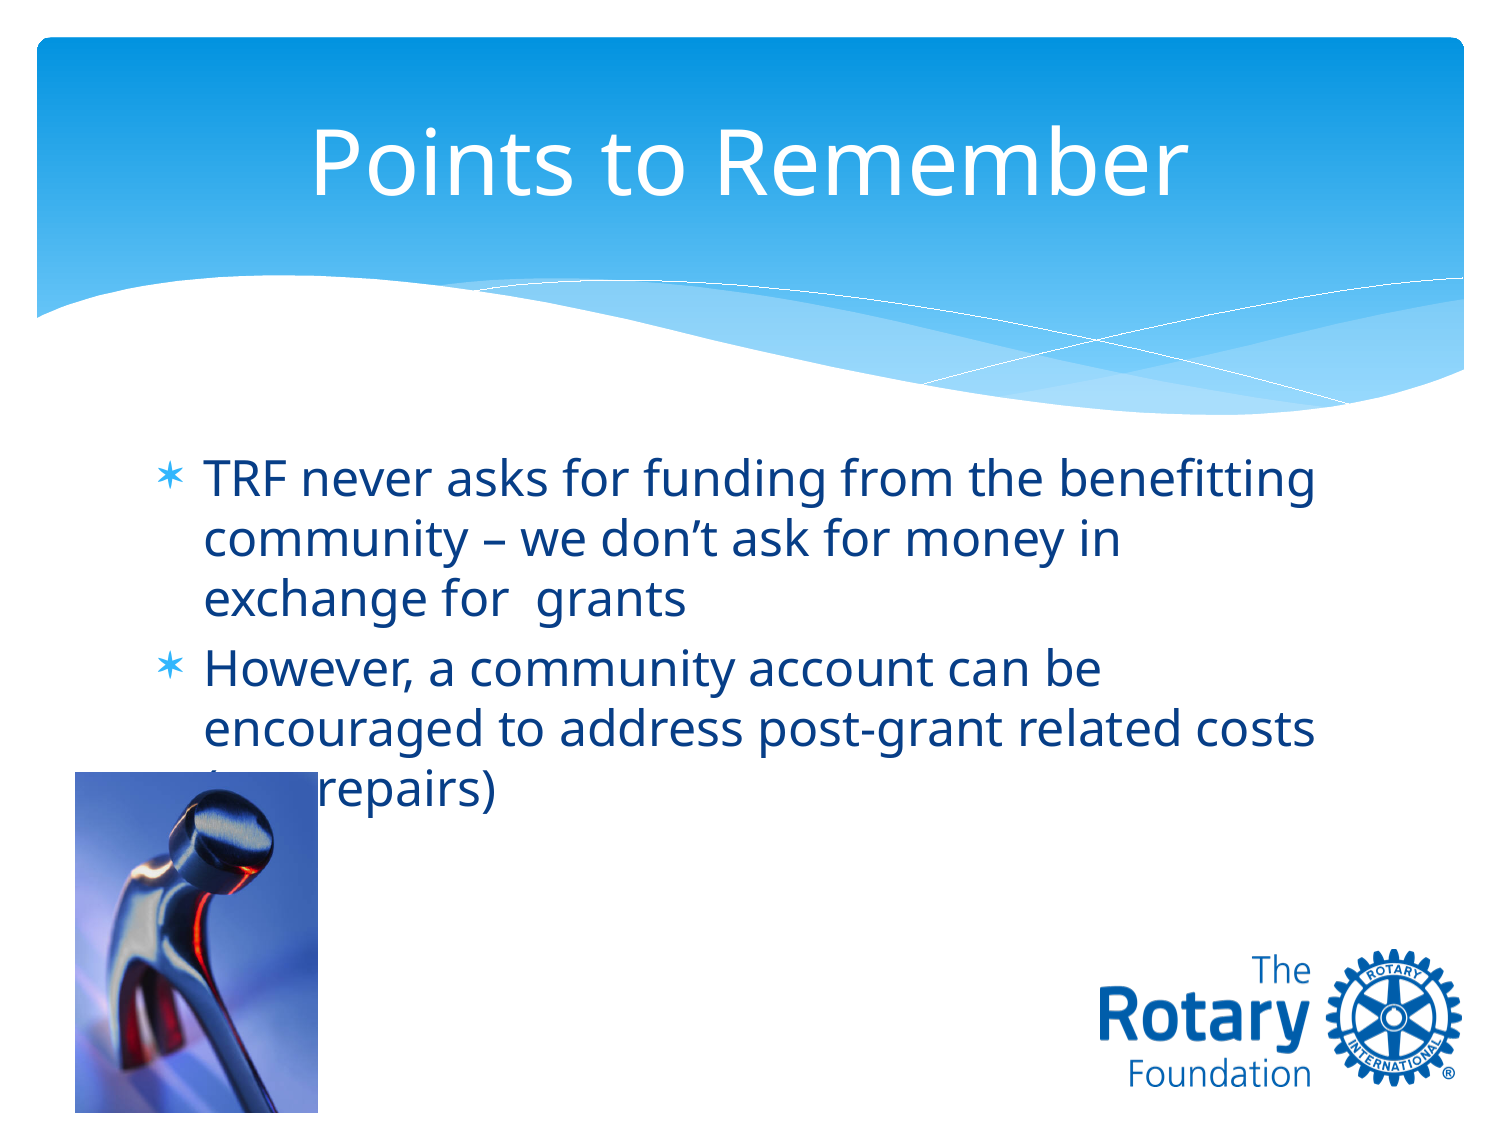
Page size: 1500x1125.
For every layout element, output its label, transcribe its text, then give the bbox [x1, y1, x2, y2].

list TRF never asks for funding from the benefitting community – we don’t ask for money in exchange for grants However, a community account can be encouraged to address post-grant related costs (e.g. repairs) [143, 438, 1359, 1005]
picture [74, 772, 318, 1113]
picture [1099, 949, 1463, 1088]
title Points to Remember [75, 55, 1425, 261]
